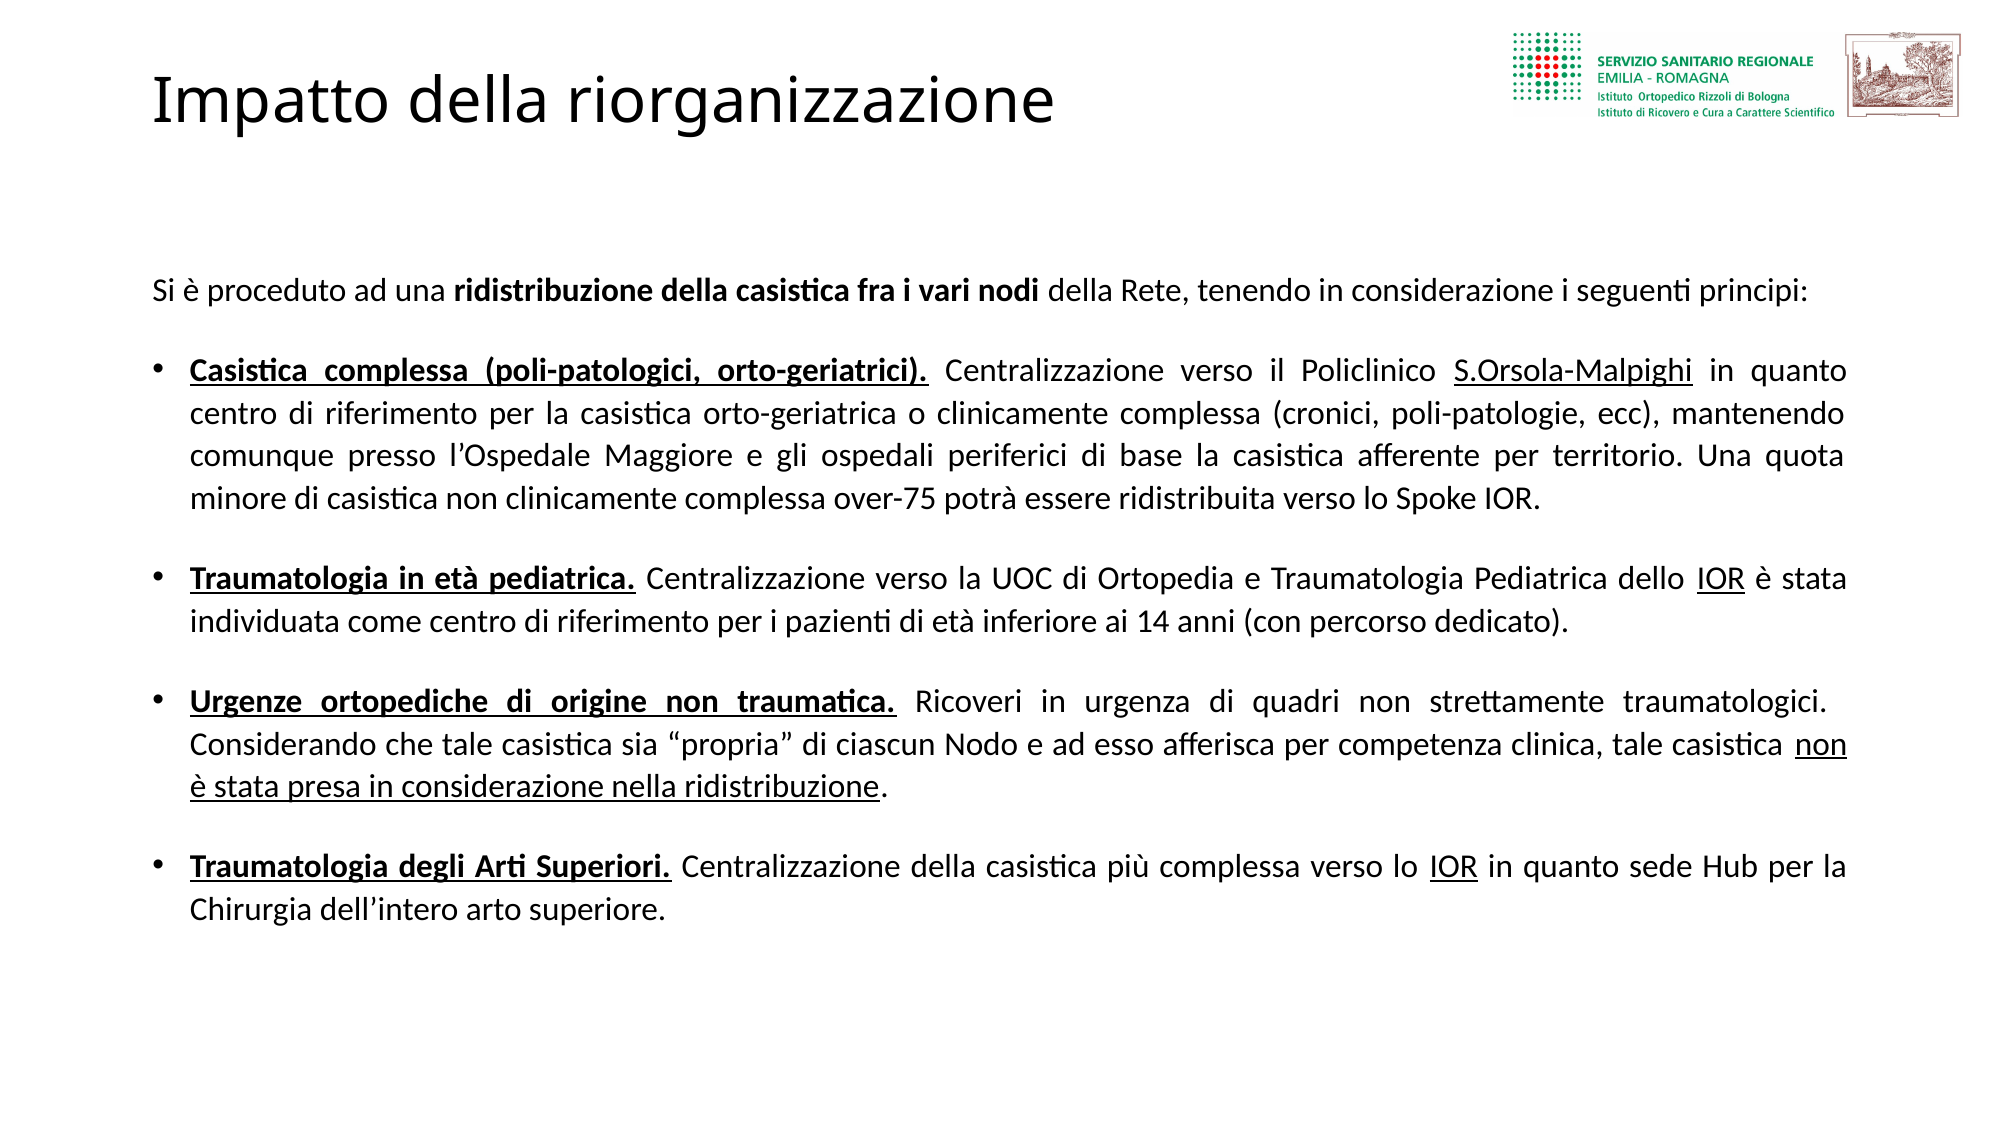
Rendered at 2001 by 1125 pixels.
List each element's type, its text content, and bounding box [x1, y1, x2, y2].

title Impatto della riorganizzazione [137, 59, 1863, 144]
picture [1513, 32, 1963, 118]
list Si è proceduto ad una ridistribuzione della casistica fra i vari nodi della Rete, tenendo in considerazione i seguenti principi: Casistica complessa (poli-patologici, orto-geriatrici). Centralizzazione verso il Policlinico S.Orsola-Malpighi in quanto centro di riferimento per la casistica orto-geriatrica o clinicamente complessa (cronici, poli-patologie, ecc), mantenendo comunque presso l’Ospedale Maggiore e gli ospedali periferici di base la casistica afferente per territorio. Una quota minore di casistica non clinicamente complessa over-75 potrà essere ridistribuita verso lo Spoke IOR. Traumatologia in età pediatrica. Centralizzazione verso la UOC di Ortopedia e Traumatologia Pediatrica dello IOR è stata individuata come centro di riferimento per i pazienti di età inferiore ai 14 anni (con percorso dedicato). Urgenze ortopediche di origine non traumatica. Ricoveri in urgenza di quadri non strettamente traumatologici. Considerando che tale casistica sia “propria” di ciascun Nodo e ad esso afferisca per competenza clinica, tale casistica non è stata presa in considerazione nella ridistribuzione. Traumatologia degli Arti Superiori. Centralizzazione della casistica più complessa verso lo IOR in quanto sede Hub per la Chirurgia dell’intero arto superiore. [137, 257, 1863, 1066]
